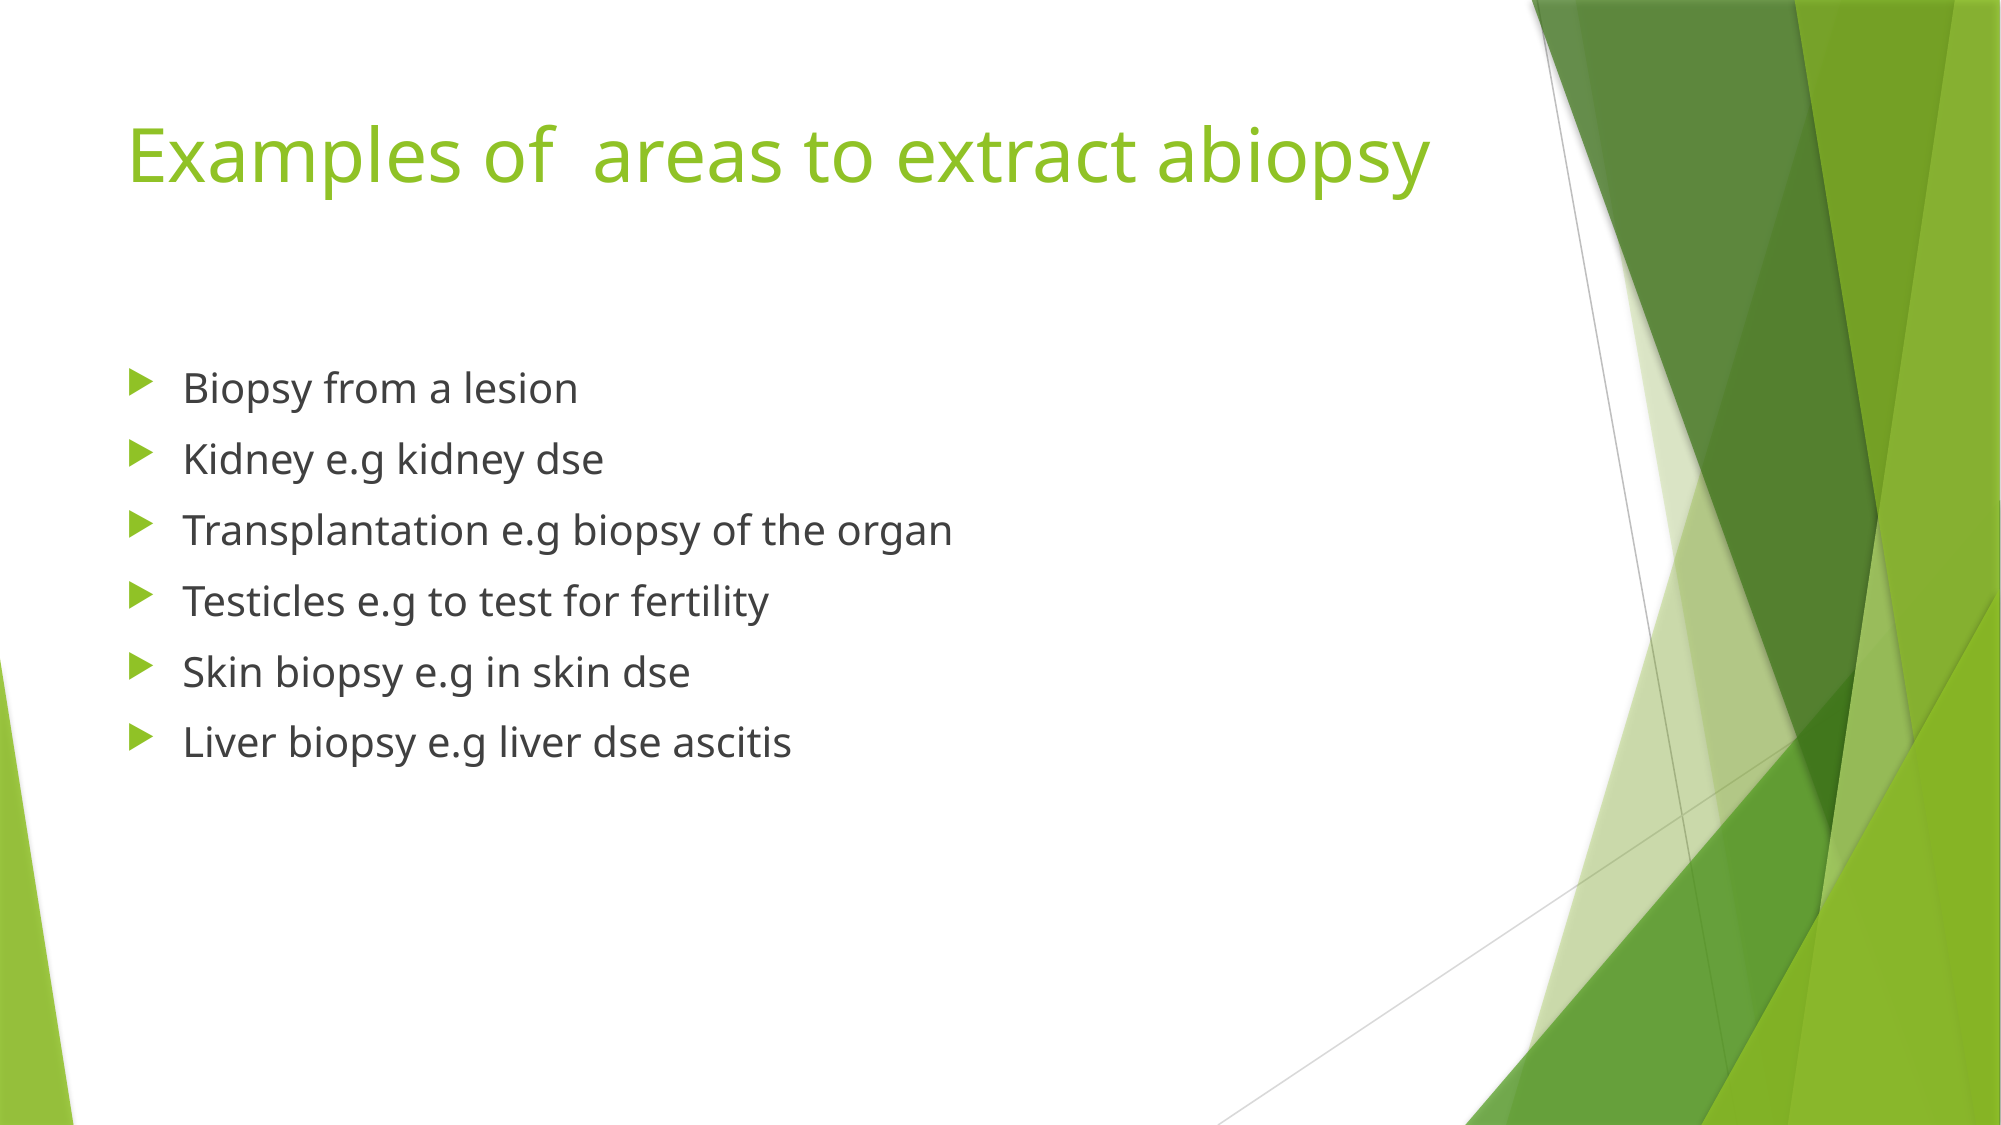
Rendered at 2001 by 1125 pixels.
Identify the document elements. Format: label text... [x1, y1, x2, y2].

list Biopsy from a lesion Kidney e.g kidney dse Transplantation e.g biopsy of the organ Testicles e.g to test for fertility Skin biopsy e.g in skin dse Liver biopsy e.g liver dse ascitis [111, 354, 1522, 992]
title Examples of areas to extract abiopsy [111, 99, 1522, 317]
